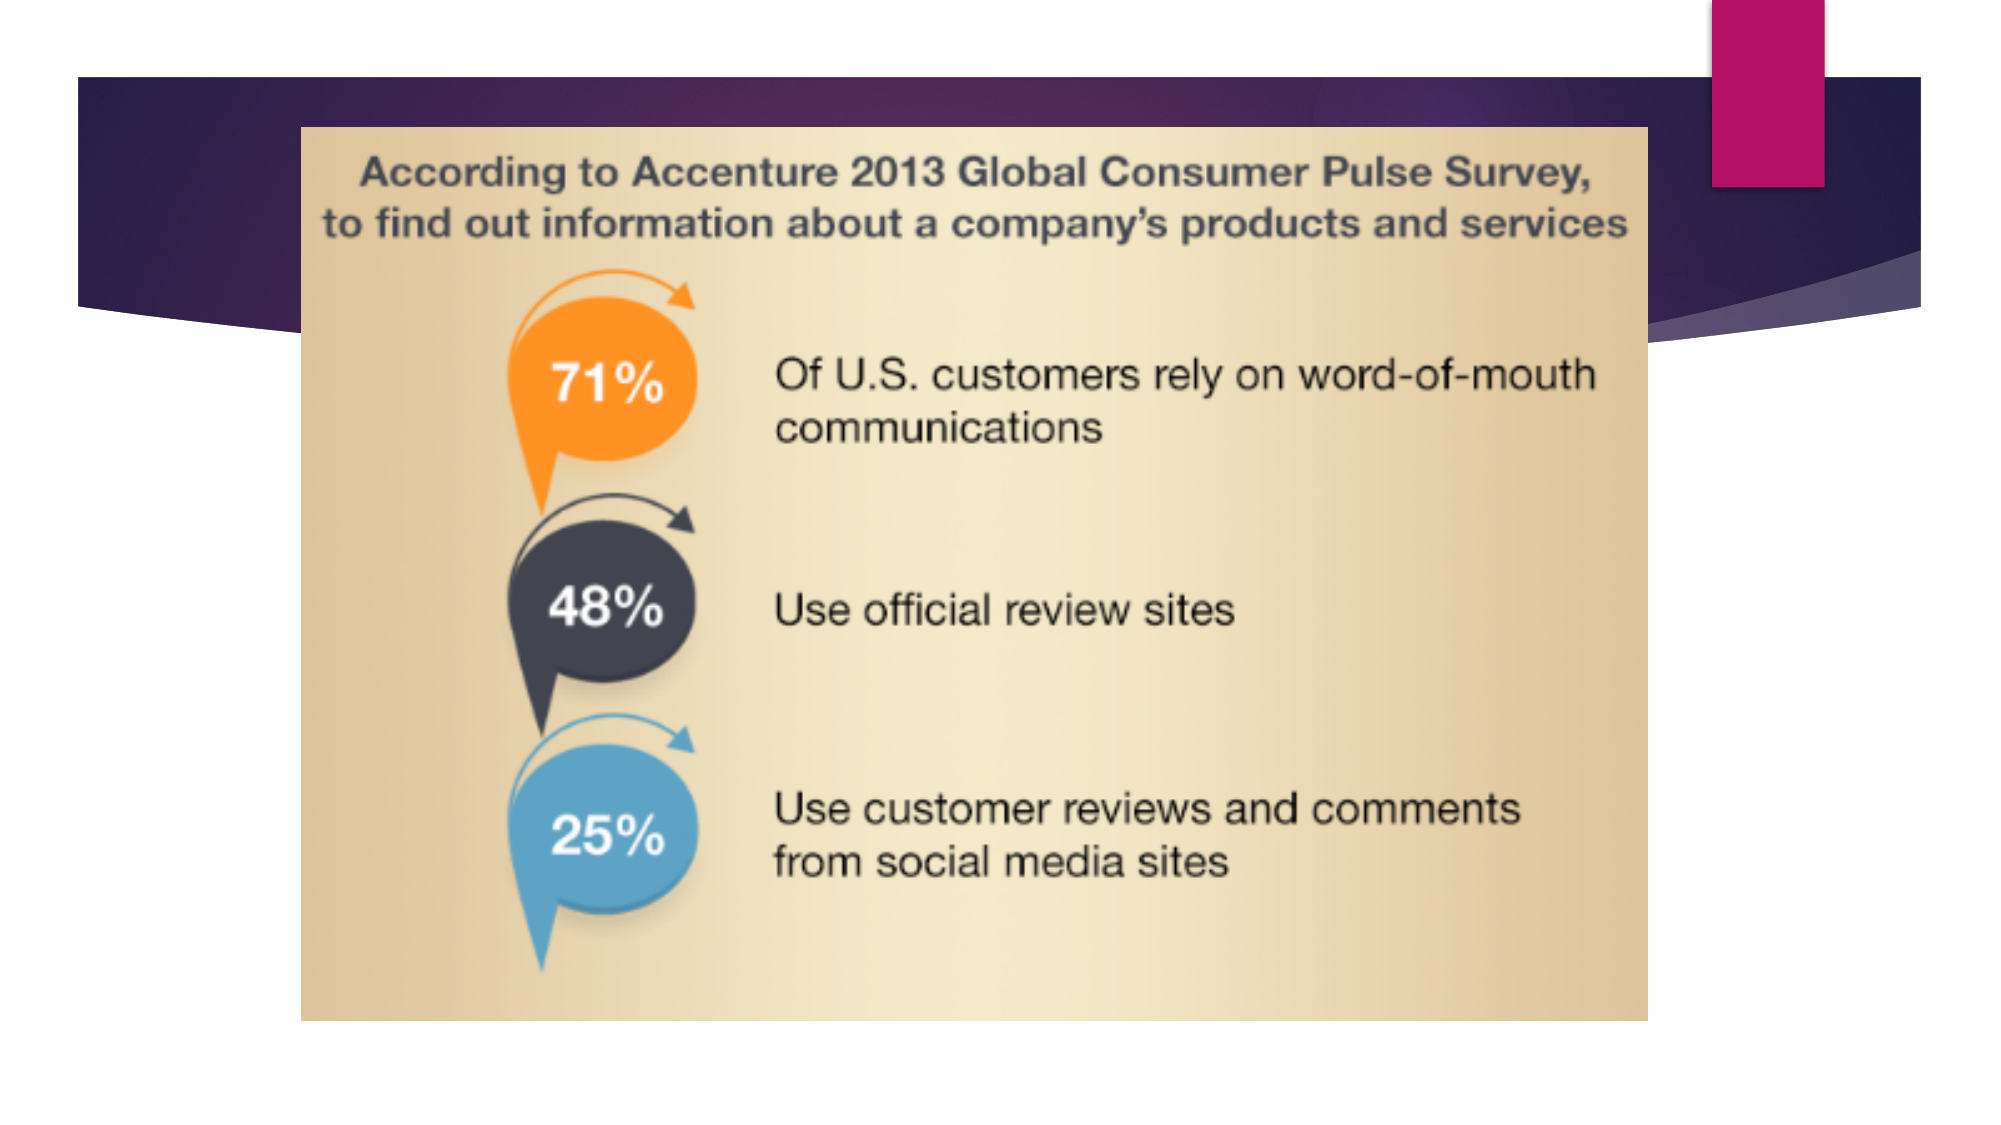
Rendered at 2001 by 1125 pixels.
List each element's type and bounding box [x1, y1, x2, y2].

picture [297, 126, 1649, 1021]
